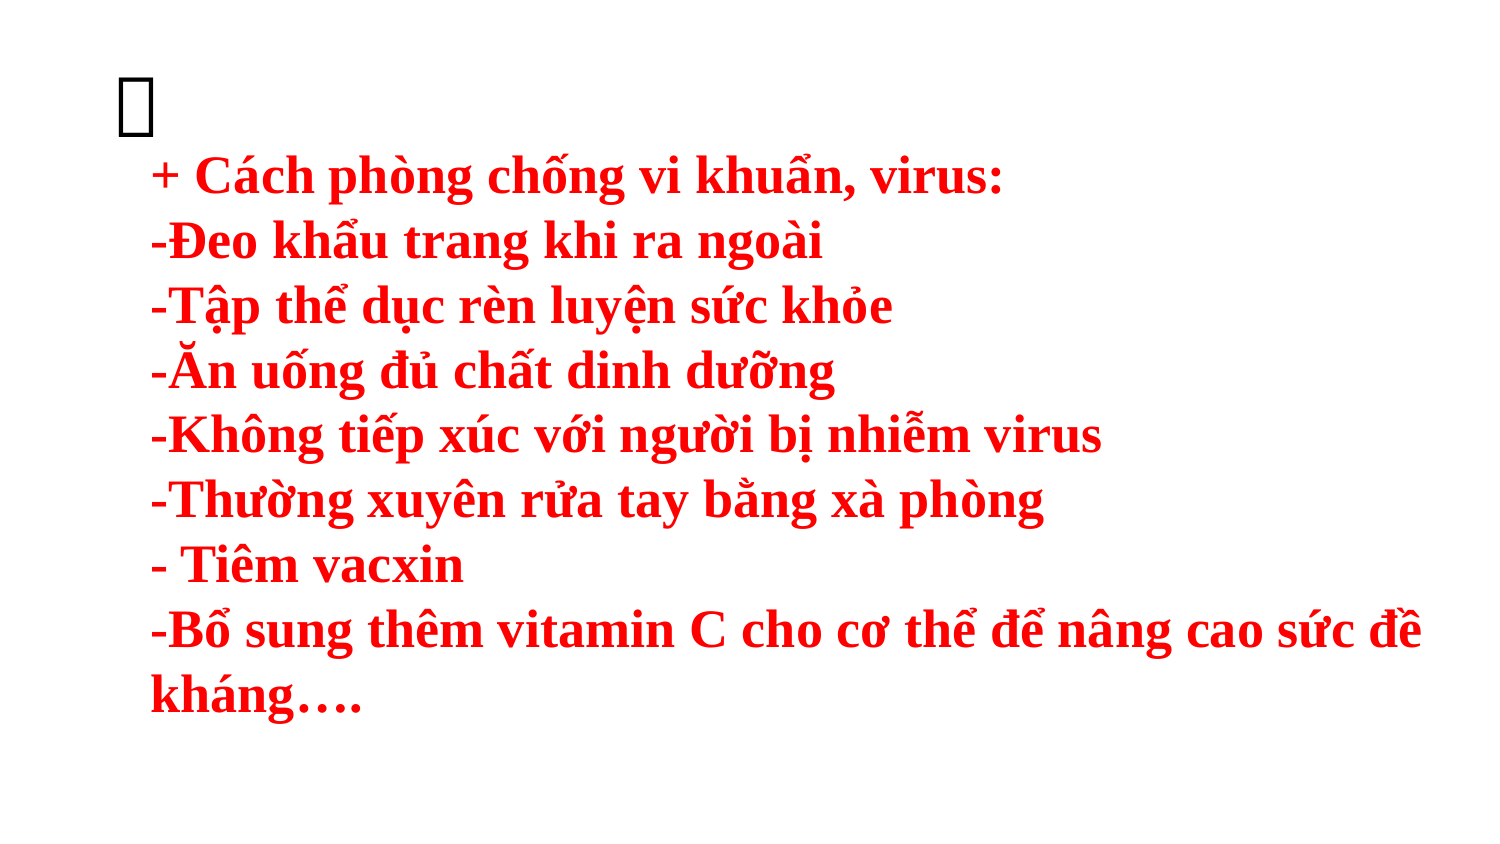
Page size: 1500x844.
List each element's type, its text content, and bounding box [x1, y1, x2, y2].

text_box  [96, 46, 217, 162]
slide_number + Cách phòng chống vi khuẩn, virus: -Đeo khẩu trang khi ra ngoài -Tập thể dục rèn luyện sức khỏe -Ăn uống đủ chất dinh dưỡng -Không tiếp xúc với người bị nhiễm virus -Thường xuyên rửa tay bằng xà phòng - Tiêm vacxin -Bổ sung thêm vitamin C cho cơ thể để nâng cao sức đề kháng…. [135, 124, 1466, 737]
